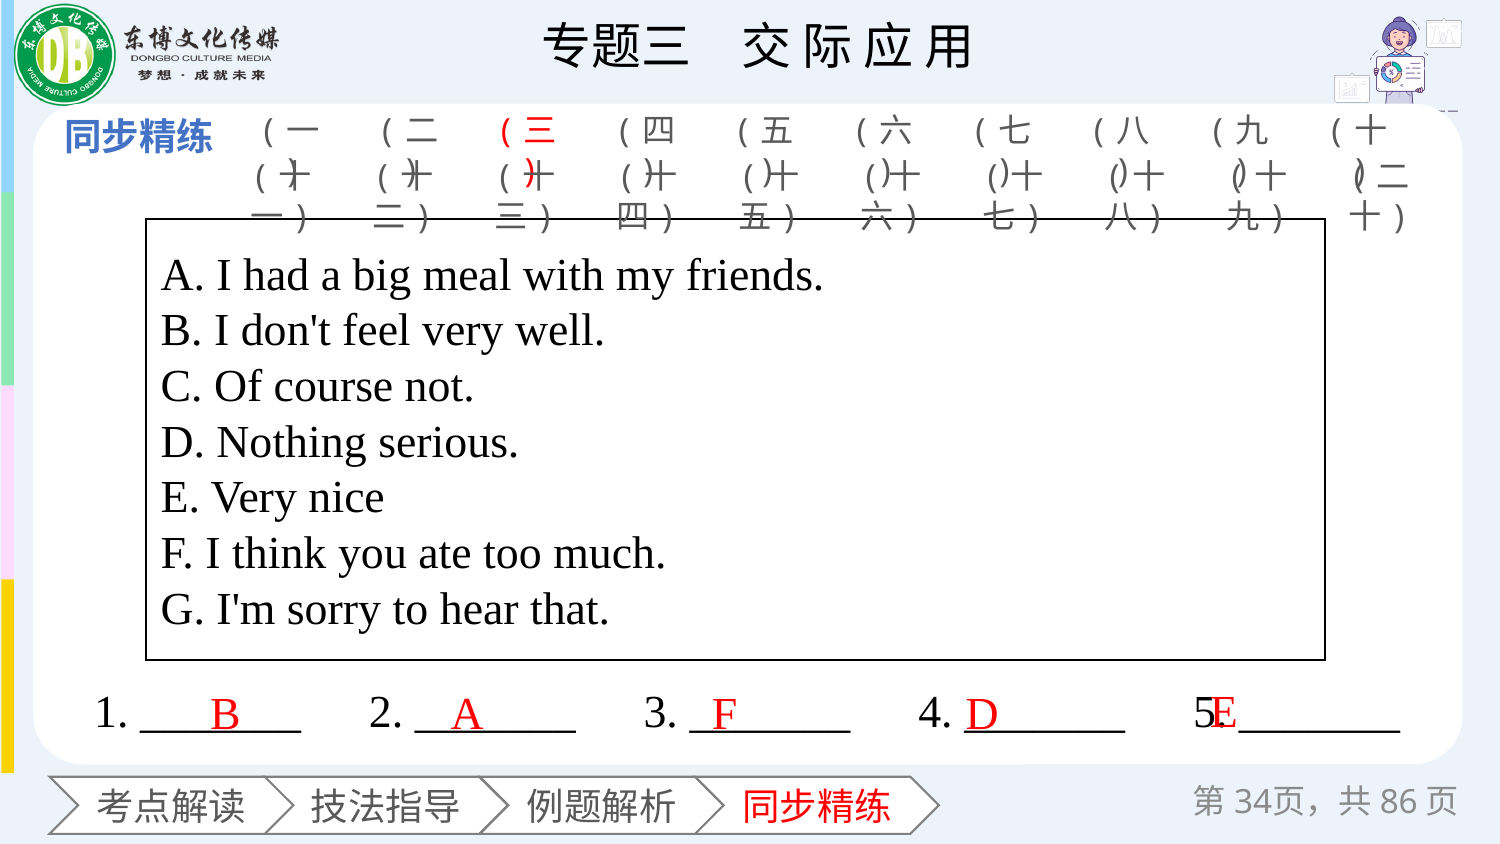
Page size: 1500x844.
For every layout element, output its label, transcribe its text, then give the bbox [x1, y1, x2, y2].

text_box D [935, 675, 1029, 746]
text_box (十二) [343, 147, 463, 243]
text_box (三) [474, 101, 586, 197]
text_box F [678, 675, 771, 746]
text_box (十七) [953, 147, 1073, 243]
text_box (十八) [1075, 147, 1195, 243]
text_box (十四) [587, 147, 707, 243]
picture [1312, 0, 1487, 131]
text_box (十一) [221, 147, 341, 243]
text_box (五) [711, 101, 823, 147]
text_box 1. _______ 2. _______ 3. _______ 4. _______ 5. _______ [79, 663, 1417, 745]
text_box A [420, 675, 514, 746]
text_box (六) [830, 101, 942, 197]
text_box (十九) [1197, 147, 1317, 243]
text_box (十六) [831, 147, 951, 243]
text_box (九) [1186, 101, 1298, 197]
text_box E [1177, 674, 1271, 745]
text_box (七) [949, 101, 1061, 197]
text_box (二) [356, 101, 467, 197]
text_box (四) [593, 101, 705, 147]
text_box (十三) [465, 147, 585, 243]
text_box (十) [1305, 101, 1417, 197]
picture [14, 3, 280, 106]
table_header A. I had a big meal with my friends. B. I don't feel very well. C. Of course not. D. Nothing serious. E. Very nice F. I think you ate too much. G. I'm sorry to hear that. [147, 220, 1324, 659]
slide_number 第页，共86页 [1169, 780, 1474, 826]
text_box (一) [237, 101, 349, 197]
text_box B [179, 675, 272, 746]
text_box (十五) [709, 147, 829, 243]
text_box (二十) [1319, 147, 1439, 243]
text_box (八) [1067, 101, 1179, 197]
